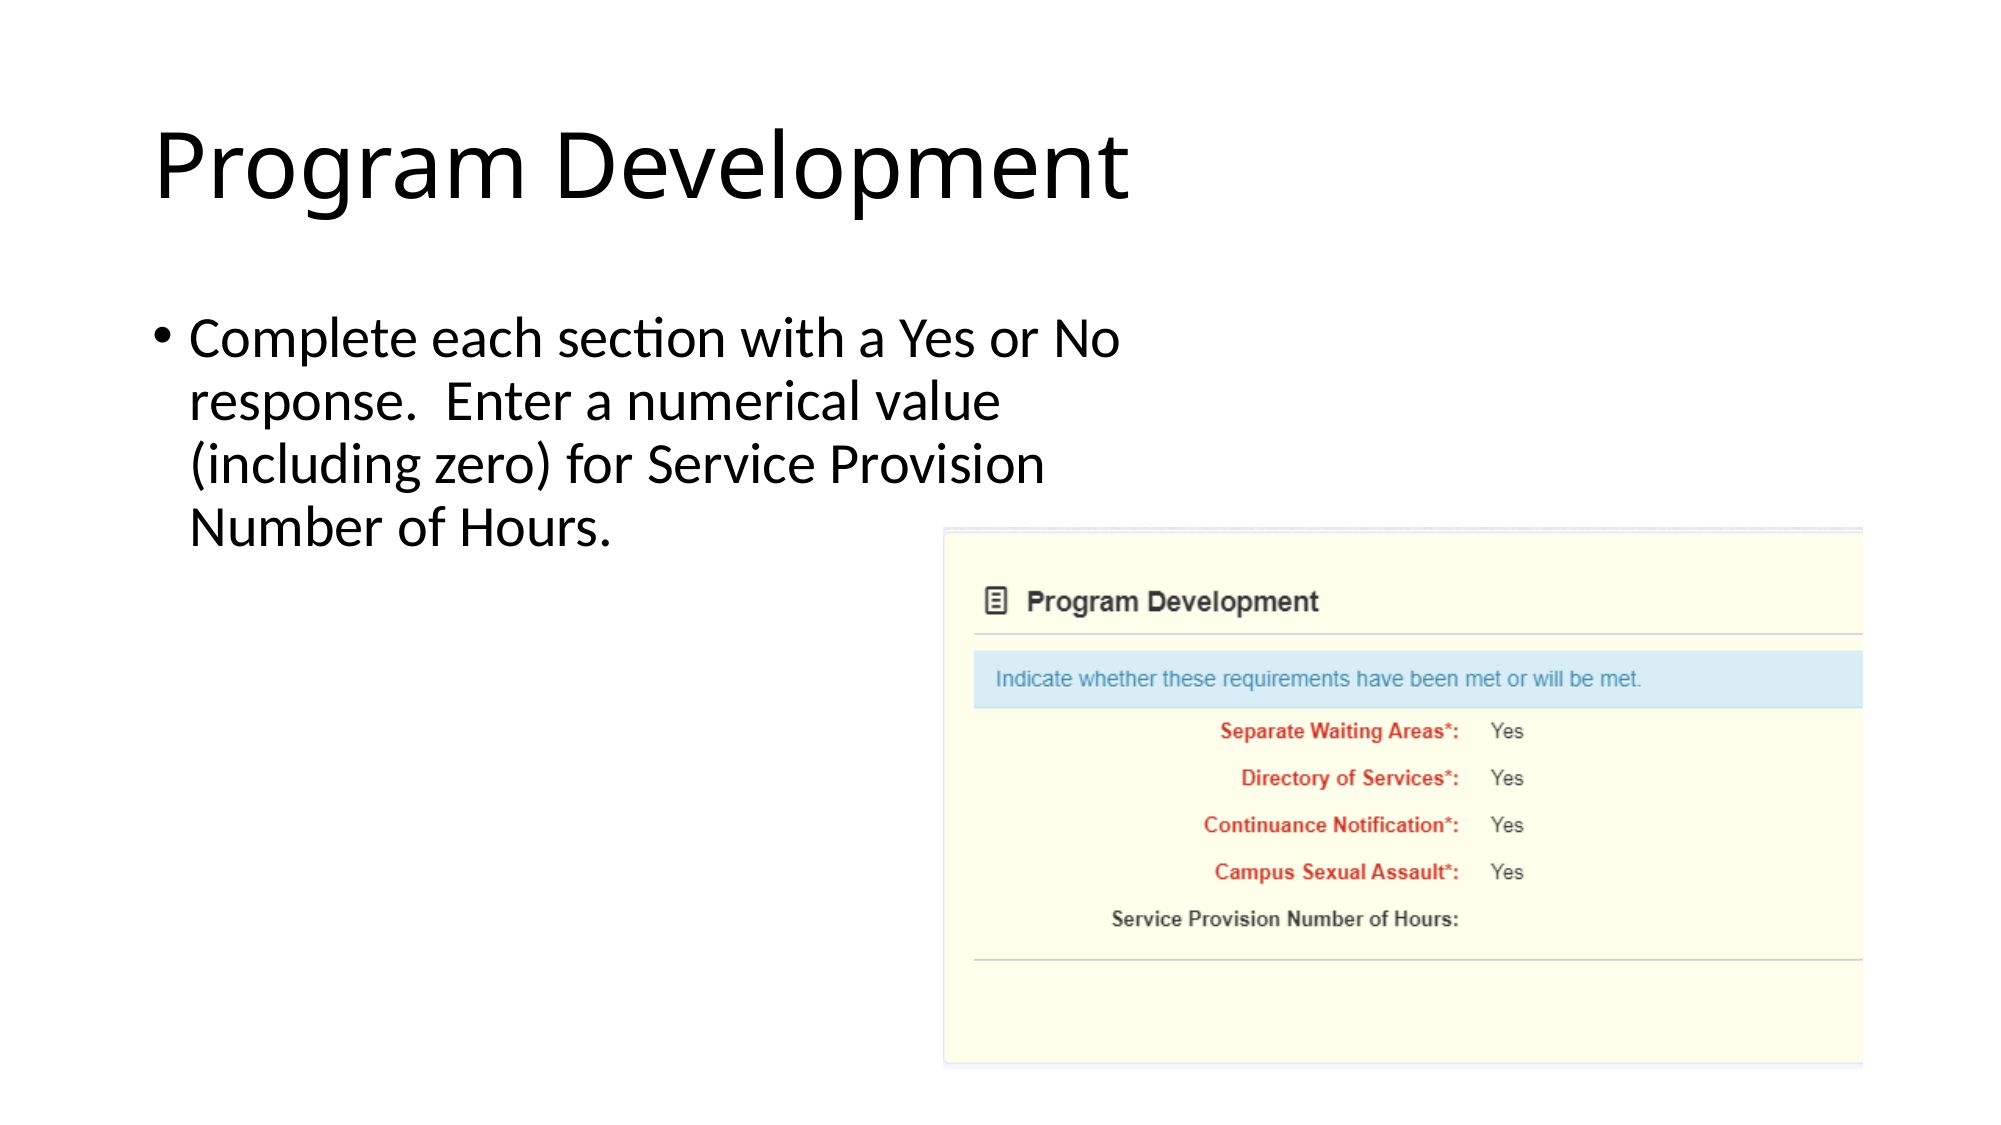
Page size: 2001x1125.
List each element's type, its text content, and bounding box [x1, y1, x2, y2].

picture [943, 527, 1863, 1069]
title Program Development [137, 59, 1863, 278]
list Complete each section with a Yes or No response. Enter a numerical value (including zero) for Service Provision Number of Hours. [137, 299, 1161, 968]
